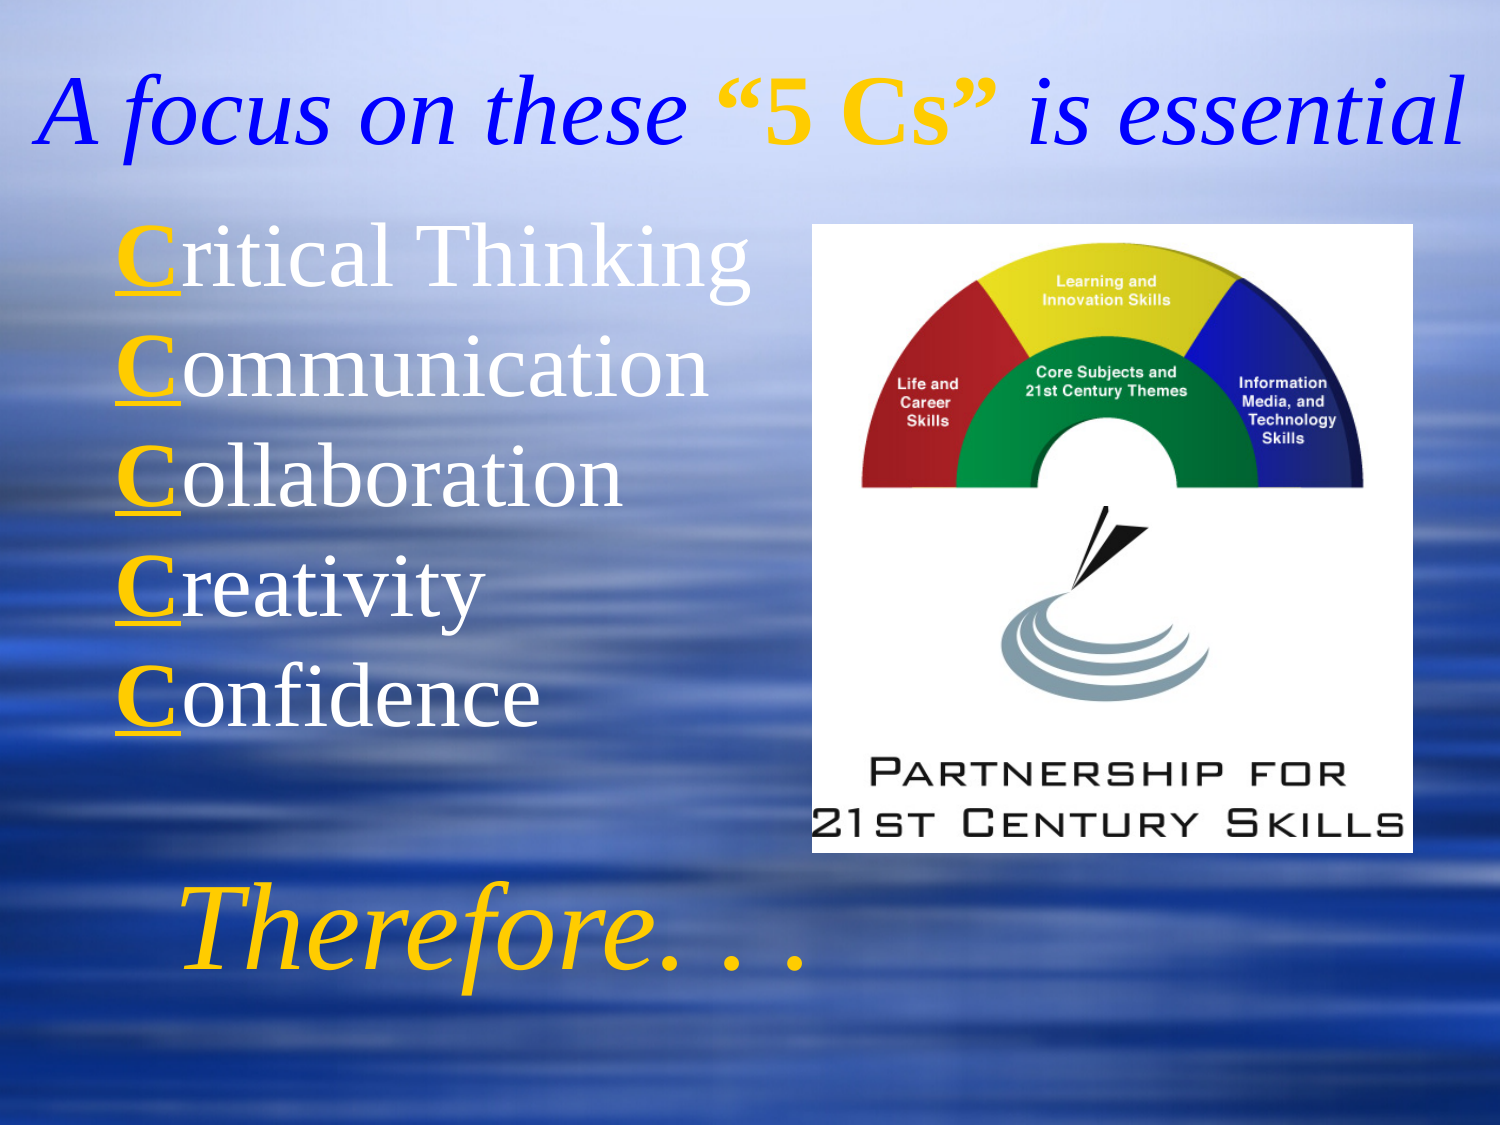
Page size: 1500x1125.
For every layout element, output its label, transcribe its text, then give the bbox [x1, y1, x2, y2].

text_box Critical Thinking Communication Collaboration Creativity Confidence [99, 187, 825, 752]
text_box Therefore. . . [158, 837, 829, 1003]
picture [0, 0, 1500, 1125]
text_box A focus on these “5 Cs” is essential [5, 37, 1500, 173]
